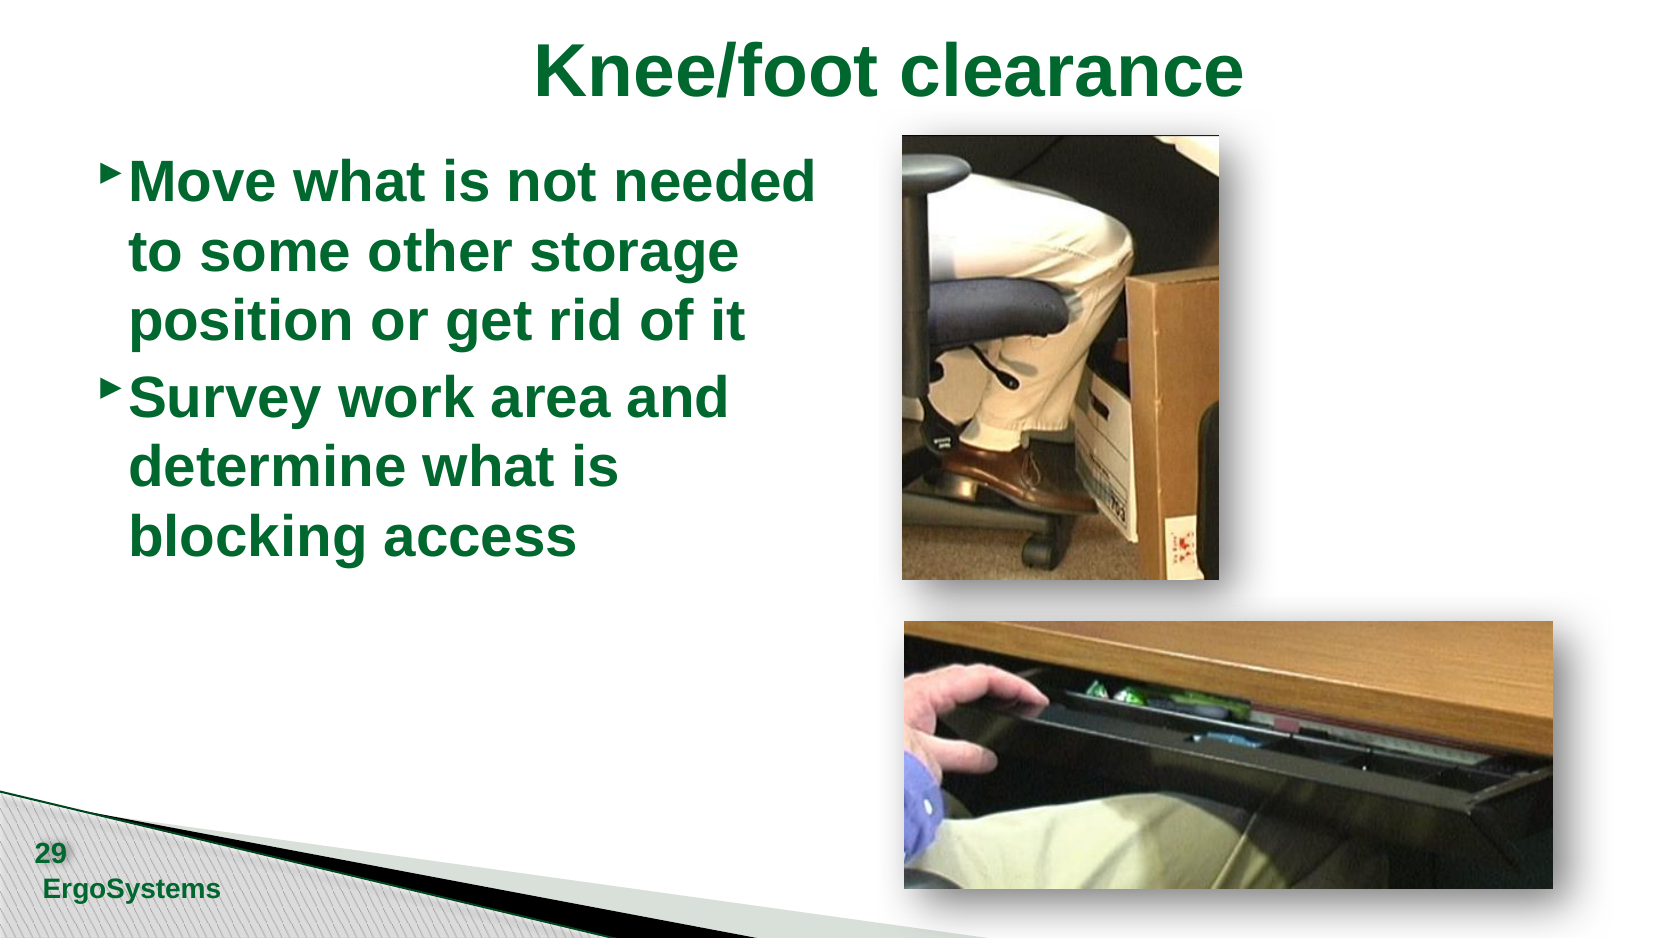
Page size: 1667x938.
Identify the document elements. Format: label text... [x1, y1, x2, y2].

picture [902, 135, 1219, 581]
title Knee/foot clearance [148, 18, 1632, 115]
picture [904, 621, 1553, 889]
list Move what is not needed to some other storage position or get rid of it Survey work area and determine what is blocking access [68, 135, 871, 807]
